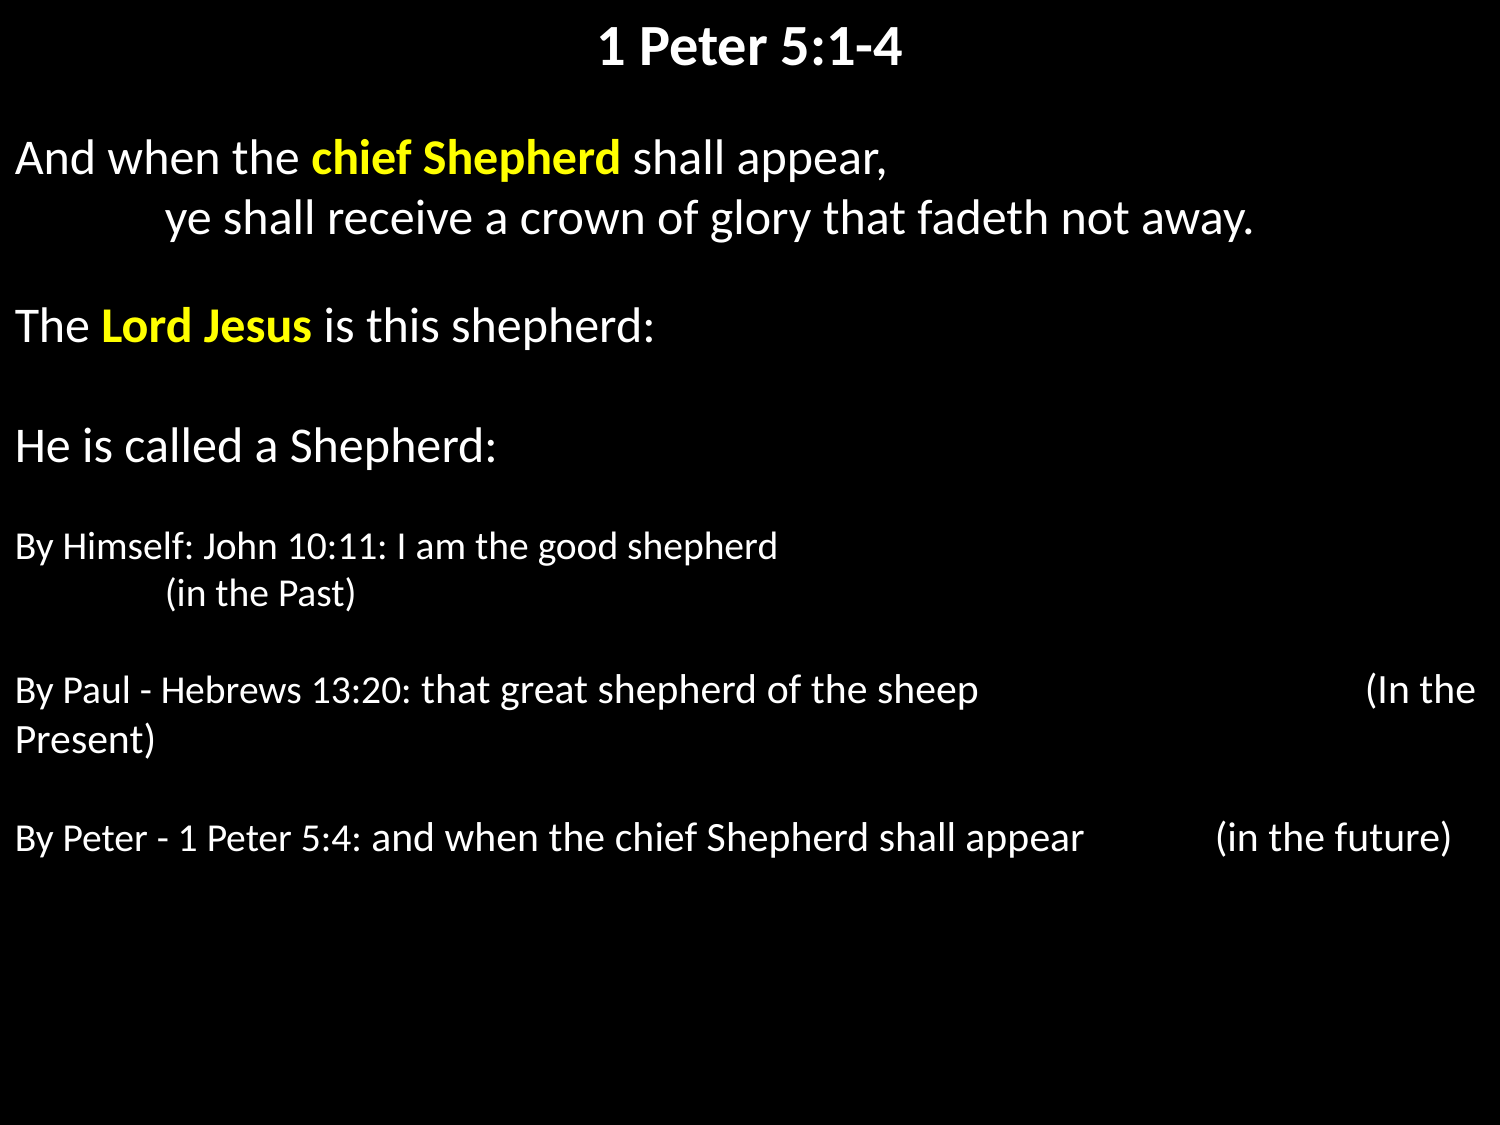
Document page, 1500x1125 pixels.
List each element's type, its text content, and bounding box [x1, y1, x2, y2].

text_box 1 Peter 5:1-4 And when the chief Shepherd shall appear, ye shall receive a crown of glory that fadeth not away. The Lord Jesus is this shepherd: He is called a Shepherd: By Himself: John 10:11: I am the good shepherd (in the Past) By Paul - Hebrews 13:20: that great shepherd of the sheep (In the Present) By Peter - 1 Peter 5:4: and when the chief Shepherd shall appear (in the future) [0, 0, 1500, 1057]
